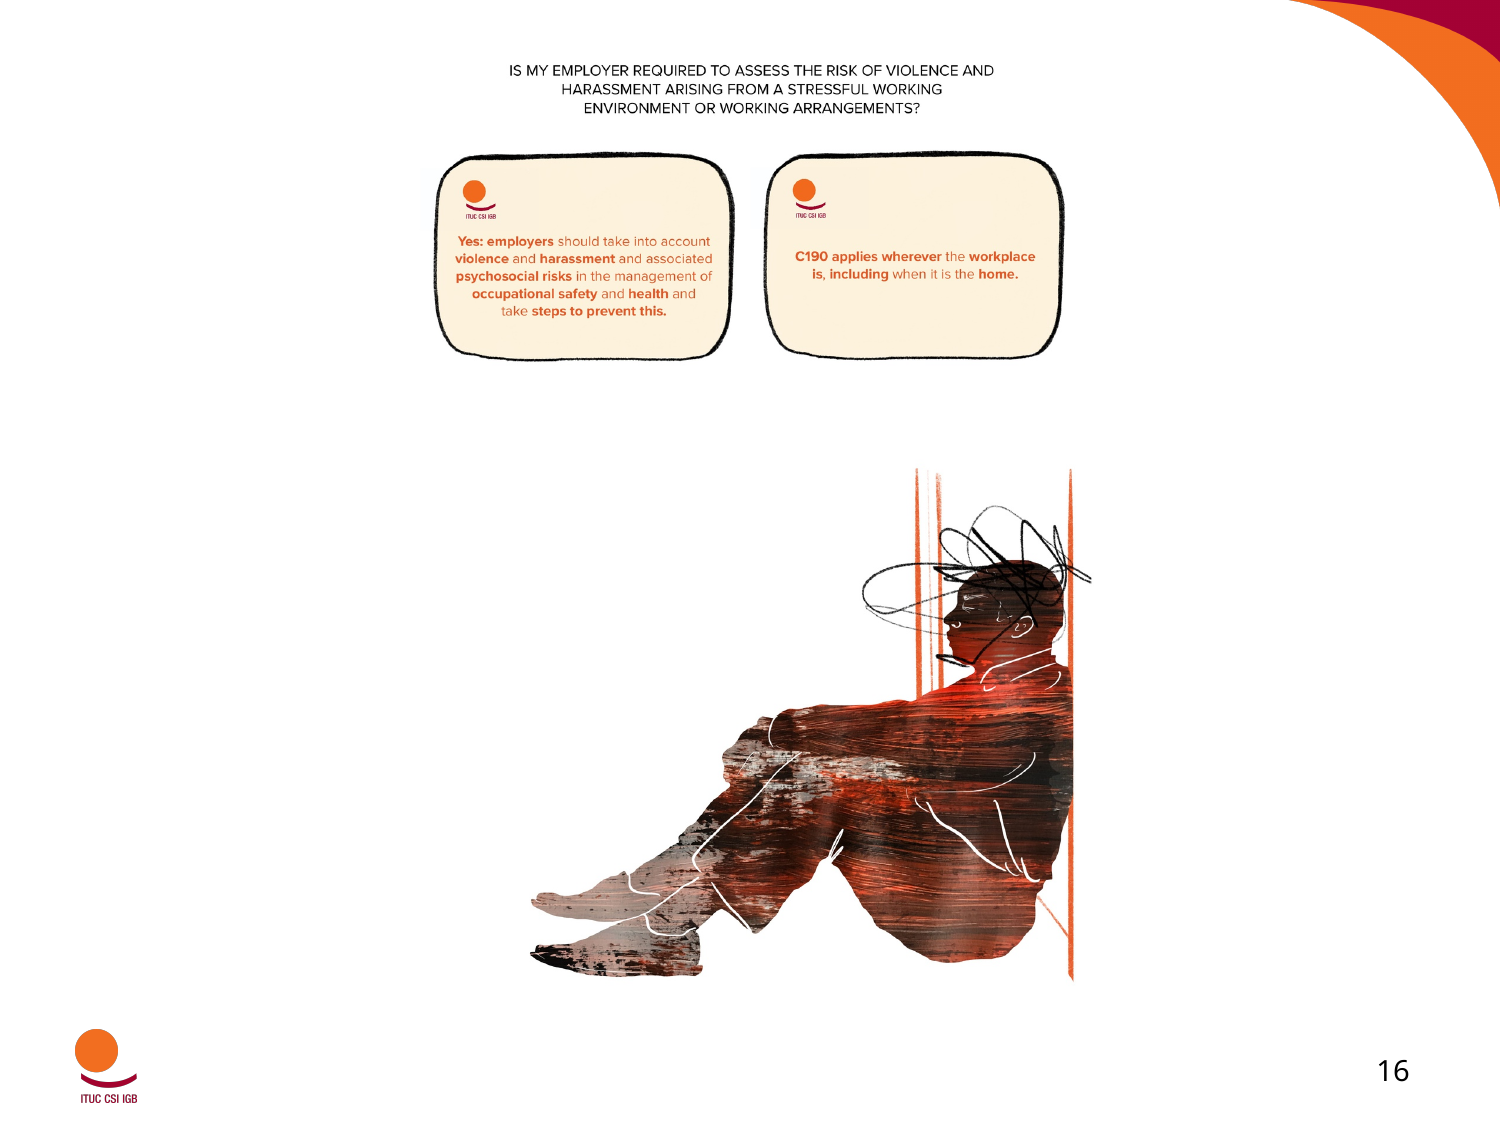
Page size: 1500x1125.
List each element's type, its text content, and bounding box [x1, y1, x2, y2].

picture [75, 1029, 138, 1103]
picture [1267, 0, 1500, 232]
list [388, 7, 1094, 1006]
slide_number 16 [1074, 1042, 1425, 1103]
